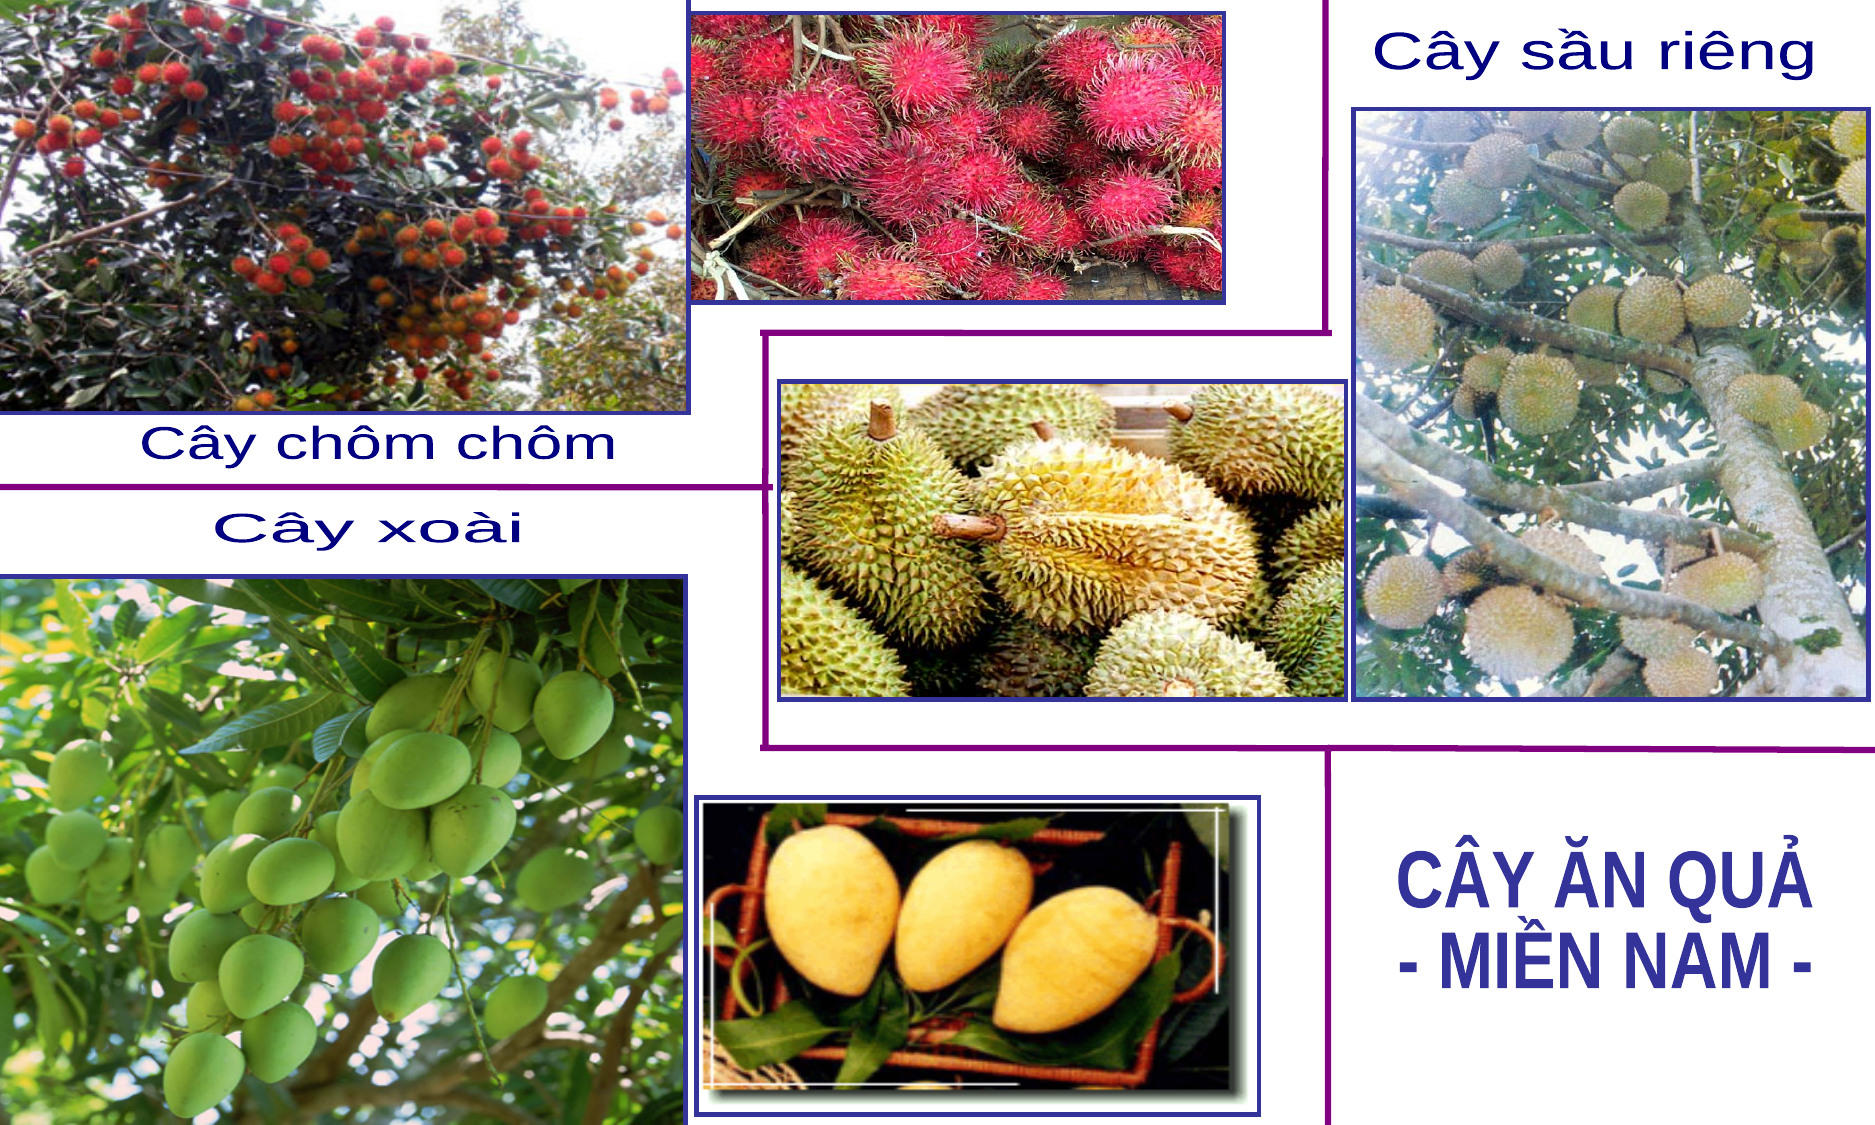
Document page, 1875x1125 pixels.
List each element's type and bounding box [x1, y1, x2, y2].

picture [0, 0, 1222, 411]
picture [0, 578, 684, 1125]
picture [1355, 111, 1867, 698]
picture [698, 799, 1257, 1113]
picture [780, 383, 1344, 698]
